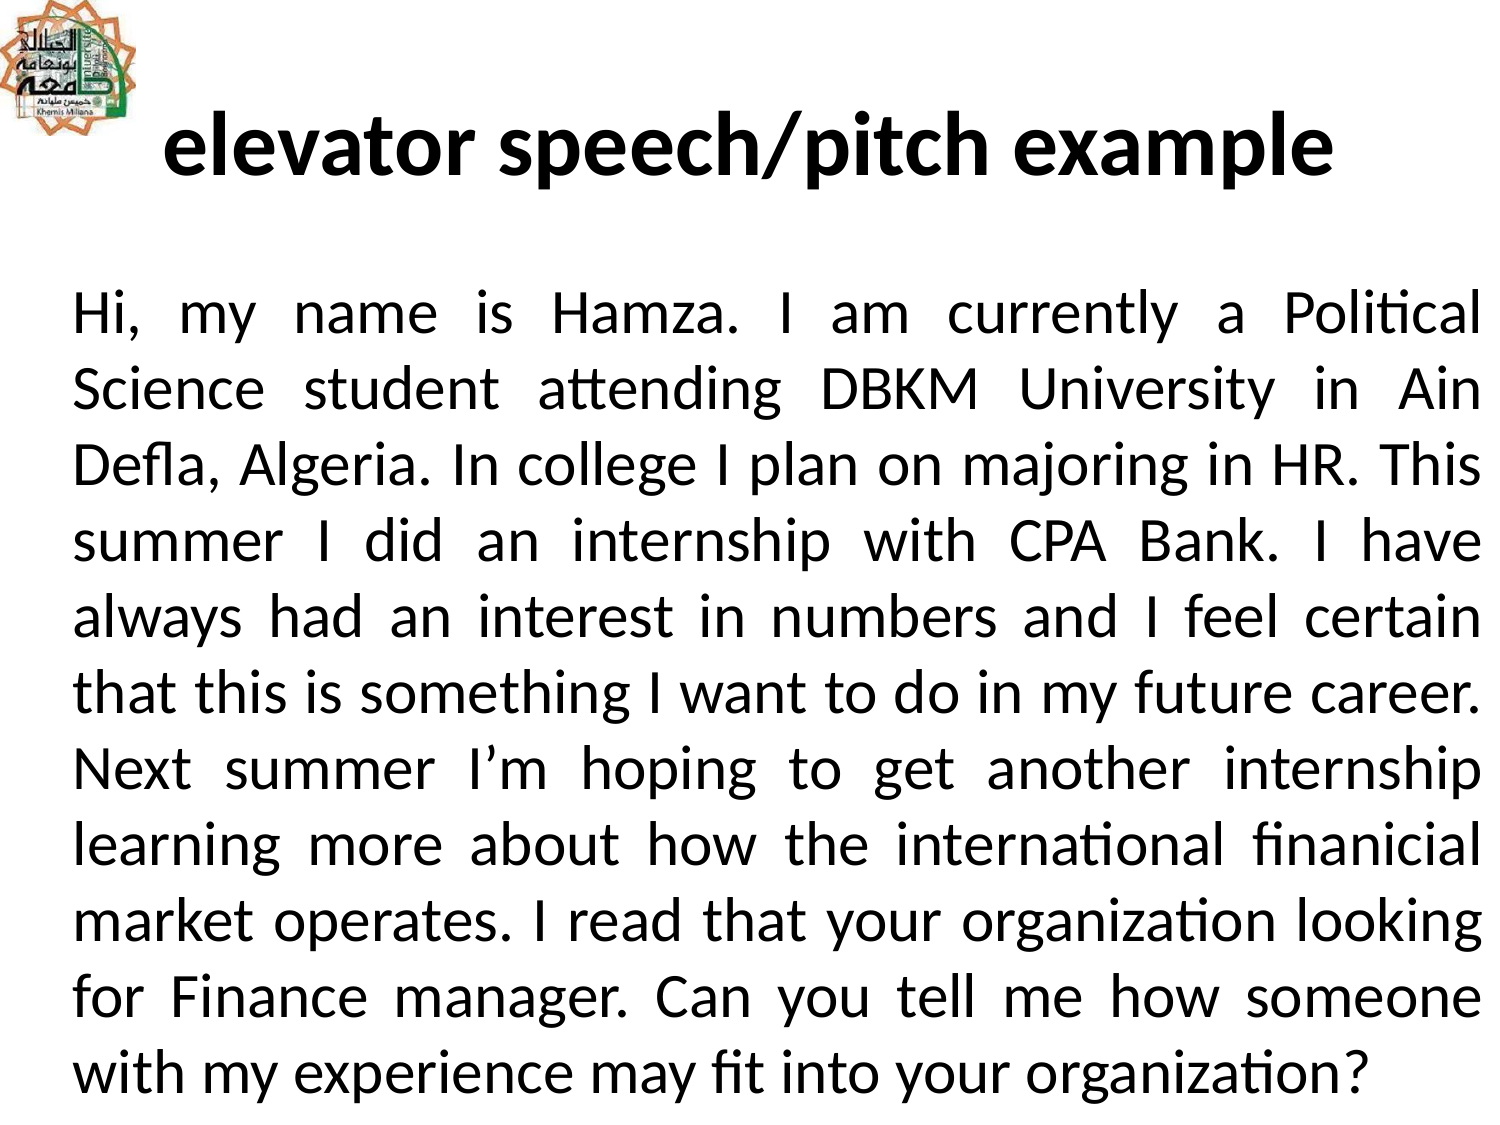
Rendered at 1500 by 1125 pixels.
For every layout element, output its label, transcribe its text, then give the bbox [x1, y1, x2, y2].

title elevator speech/pitch example [75, 45, 1425, 233]
list Hi, my name is Hamza. I am currently a Political Science student attending DBKM University in Ain Defla, Algeria. In college I plan on majoring in HR. This summer I did an internship with CPA Bank. I have always had an interest in numbers and I feel certain that this is something I want to do in my future career. Next summer I’m hoping to get another internship learning more about how the international finanicial market operates. I read that your organization looking for Finance manager. Can you tell me how someone with my experience may fit into your organization? [0, 262, 1500, 1125]
picture [0, 0, 136, 136]
